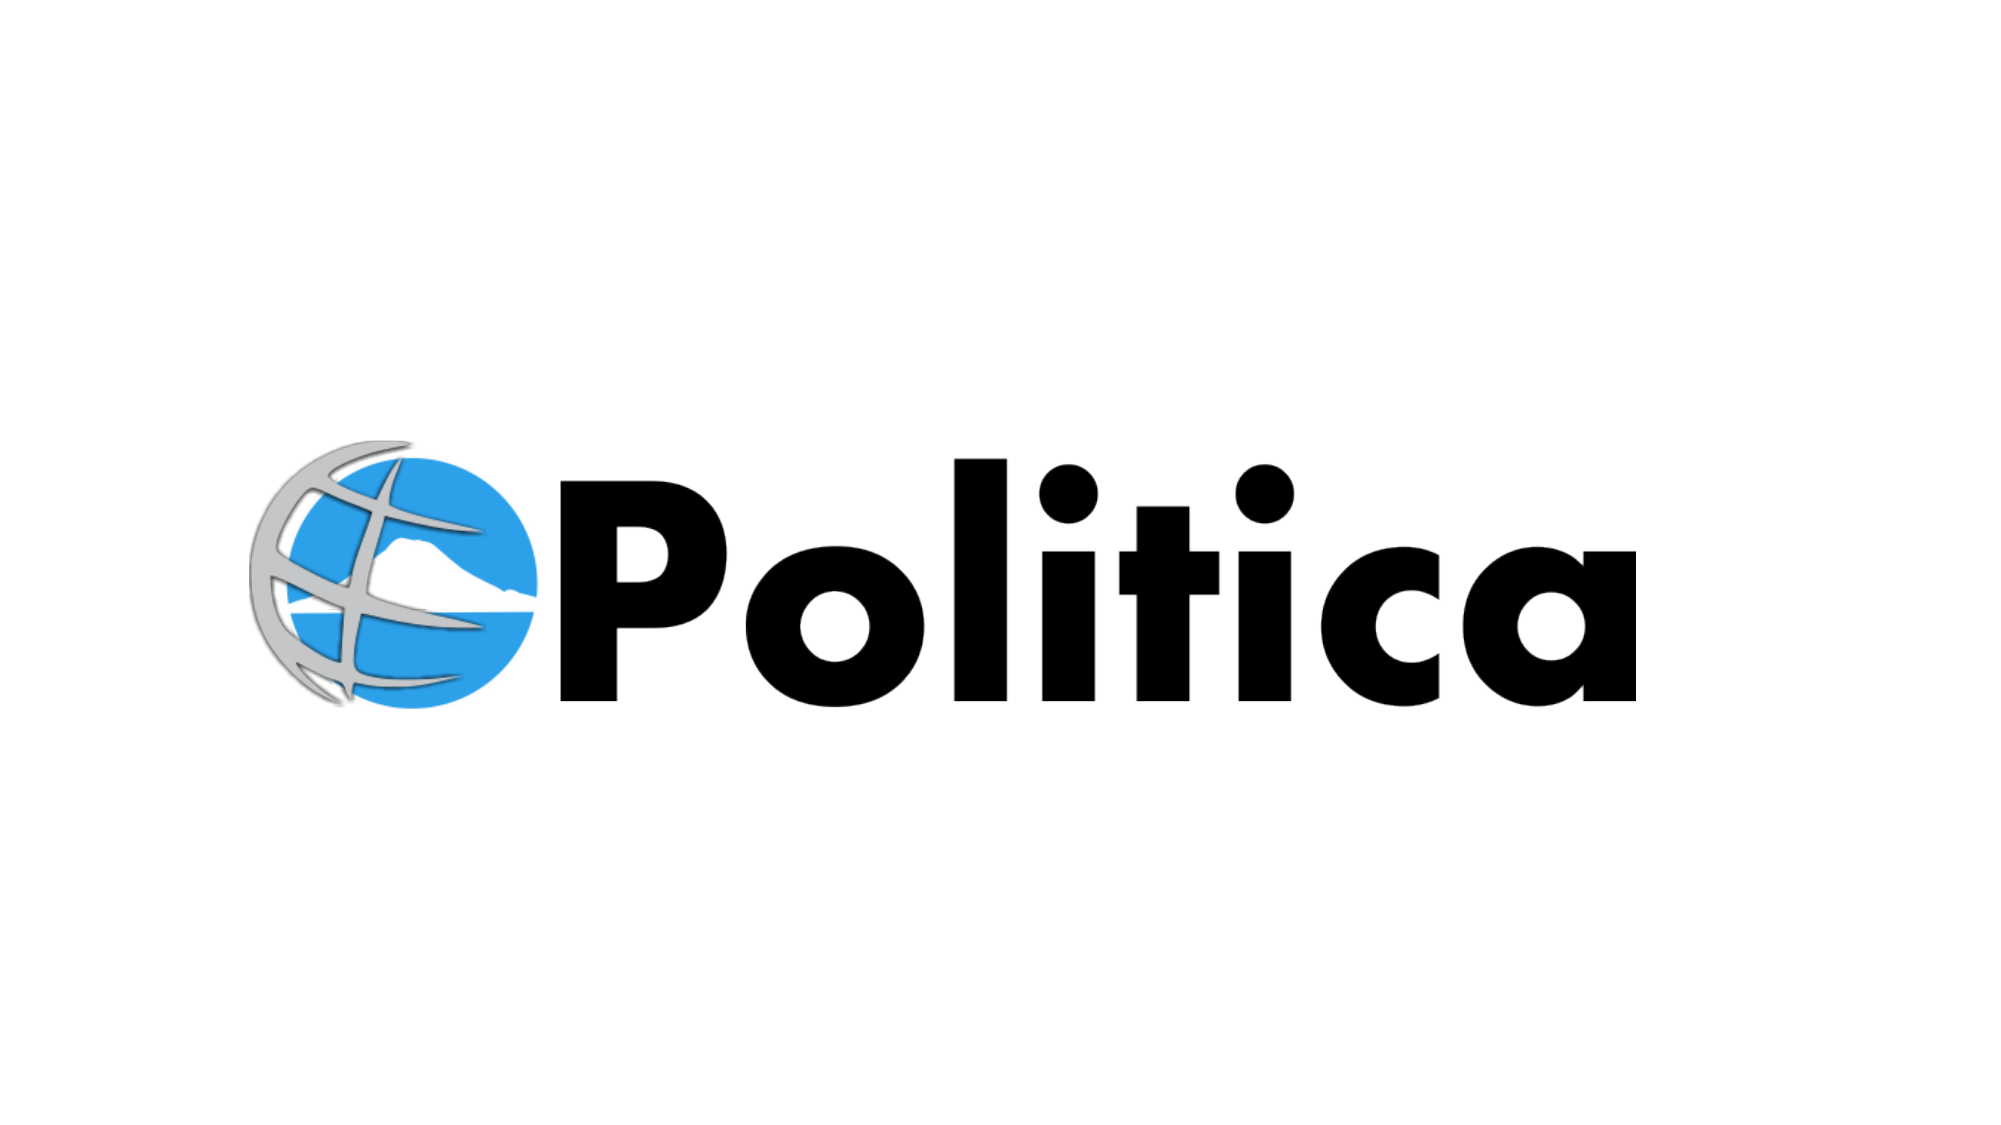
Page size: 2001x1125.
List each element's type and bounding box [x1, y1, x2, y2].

list [249, 439, 1636, 712]
